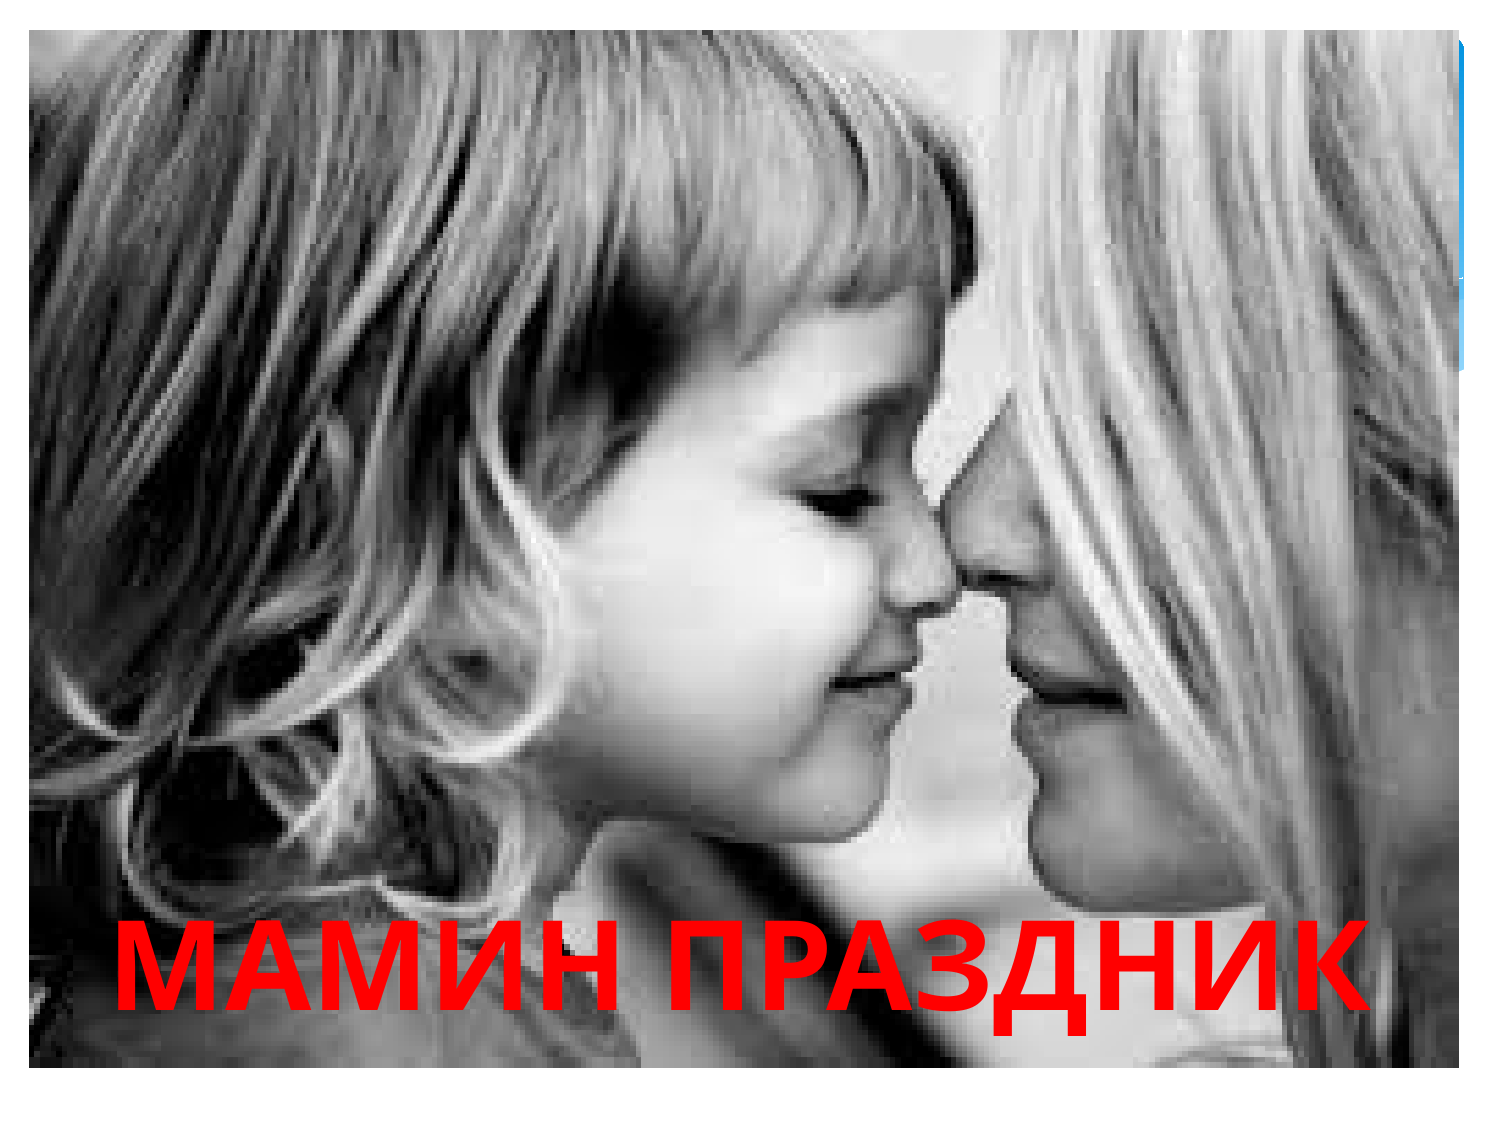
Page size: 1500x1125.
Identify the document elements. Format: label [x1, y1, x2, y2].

list [29, 30, 1459, 1068]
